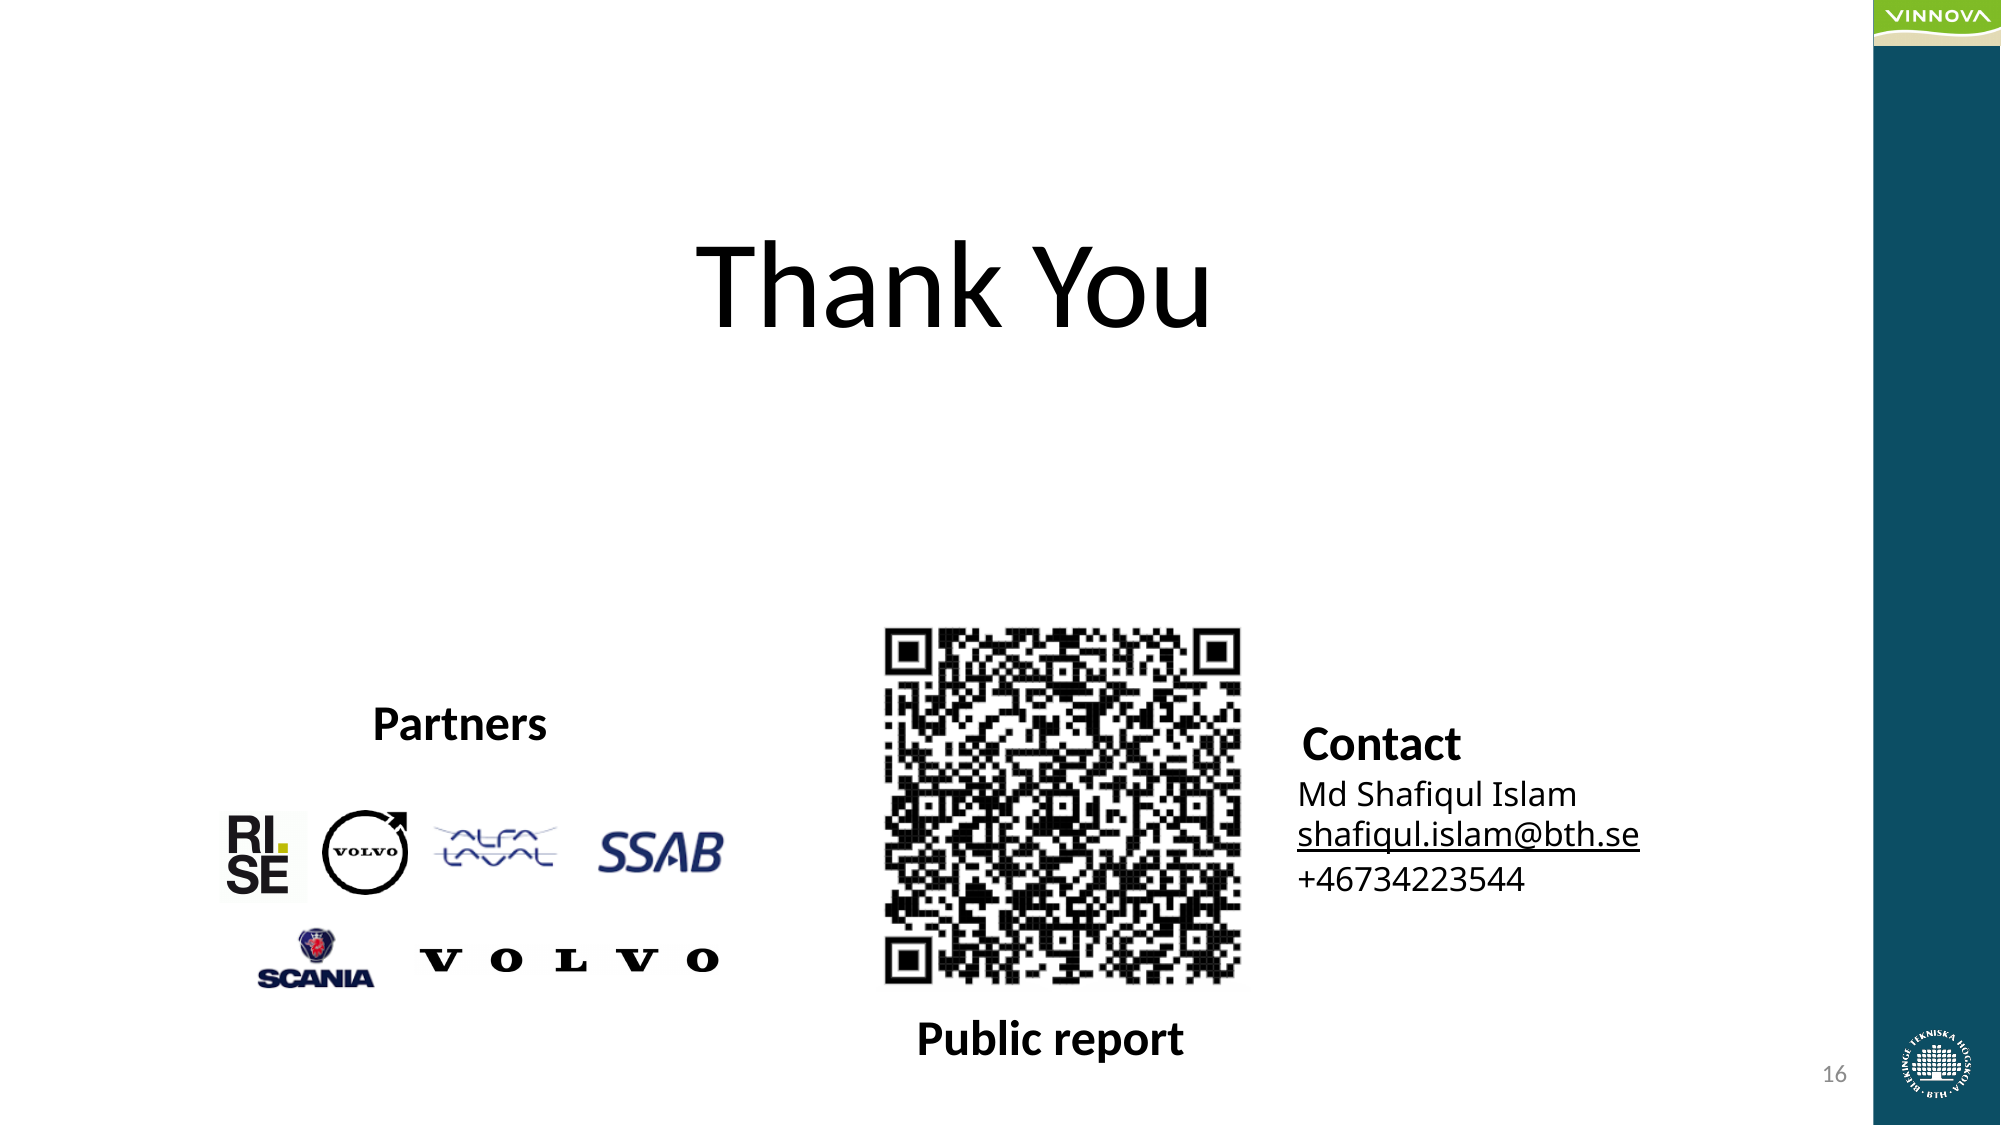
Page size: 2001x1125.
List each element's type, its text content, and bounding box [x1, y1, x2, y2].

picture [414, 944, 719, 975]
picture [1871, 0, 2001, 49]
text_box Md Shafiqul Islam shafiqul.islam@bth.se +46734223544 [1282, 766, 1934, 906]
picture [219, 811, 308, 903]
text_box Public report [902, 998, 1200, 1073]
slide_number 16 [1412, 1042, 1863, 1103]
text_box Partners [358, 682, 649, 758]
text_box [1872, 49, 2000, 1125]
text_box Contact [1287, 703, 1579, 778]
picture [322, 805, 411, 897]
picture [246, 921, 379, 999]
text_box Thank You [680, 195, 1320, 360]
picture [423, 811, 567, 878]
picture [876, 619, 1251, 992]
picture [1898, 1026, 1975, 1102]
picture [597, 823, 729, 881]
